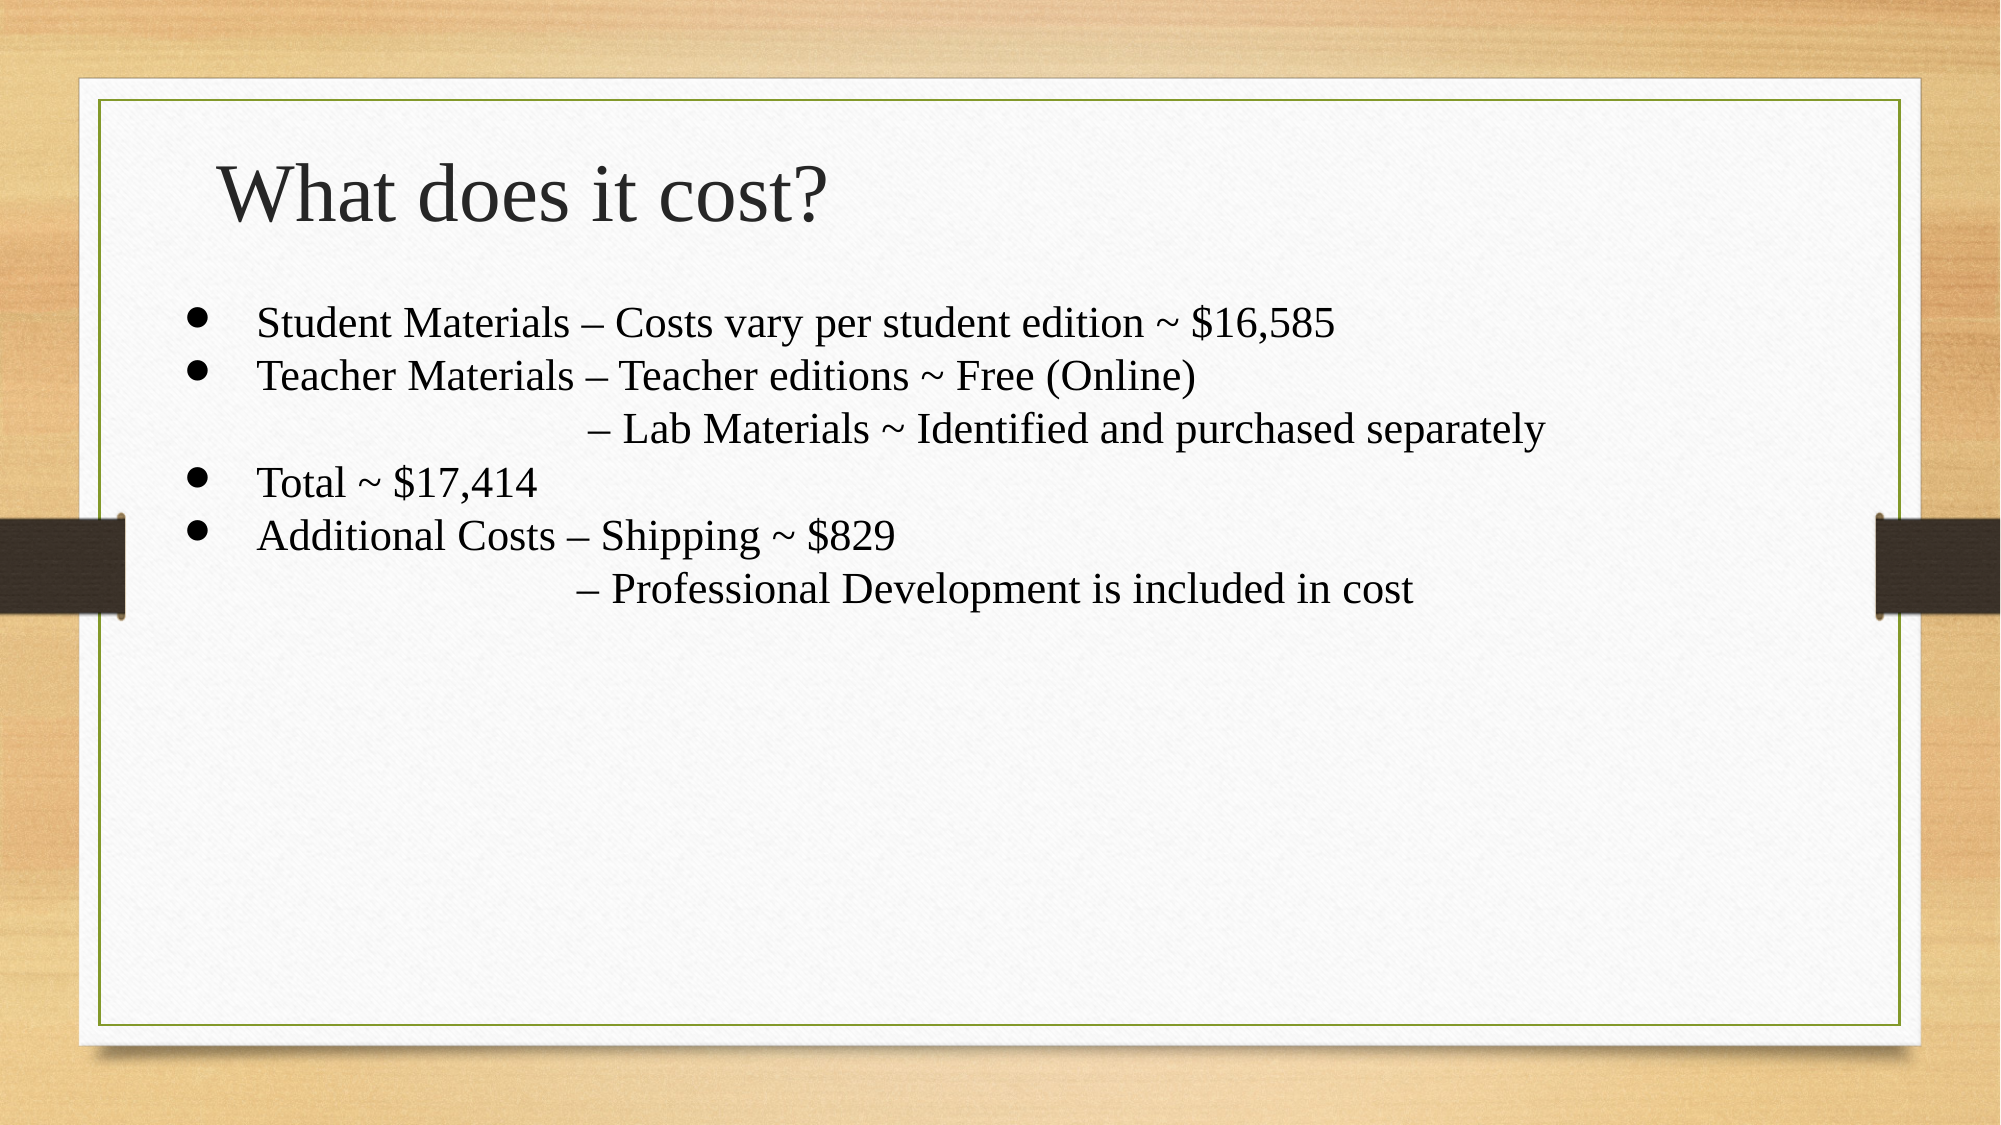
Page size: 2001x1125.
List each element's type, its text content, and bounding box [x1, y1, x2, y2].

title What does it cost? [196, 117, 2000, 273]
list Student Materials – Costs vary per student edition ~ $16,585 Teacher Materials – Teacher editions ~ Free (Online) – Lab Materials ~ Identified and purchased separately Total ~ $17,414 Additional Costs – Shipping ~ $829 – Professional Development is included in cost [136, 272, 1908, 1125]
picture [0, 0, 2001, 1125]
